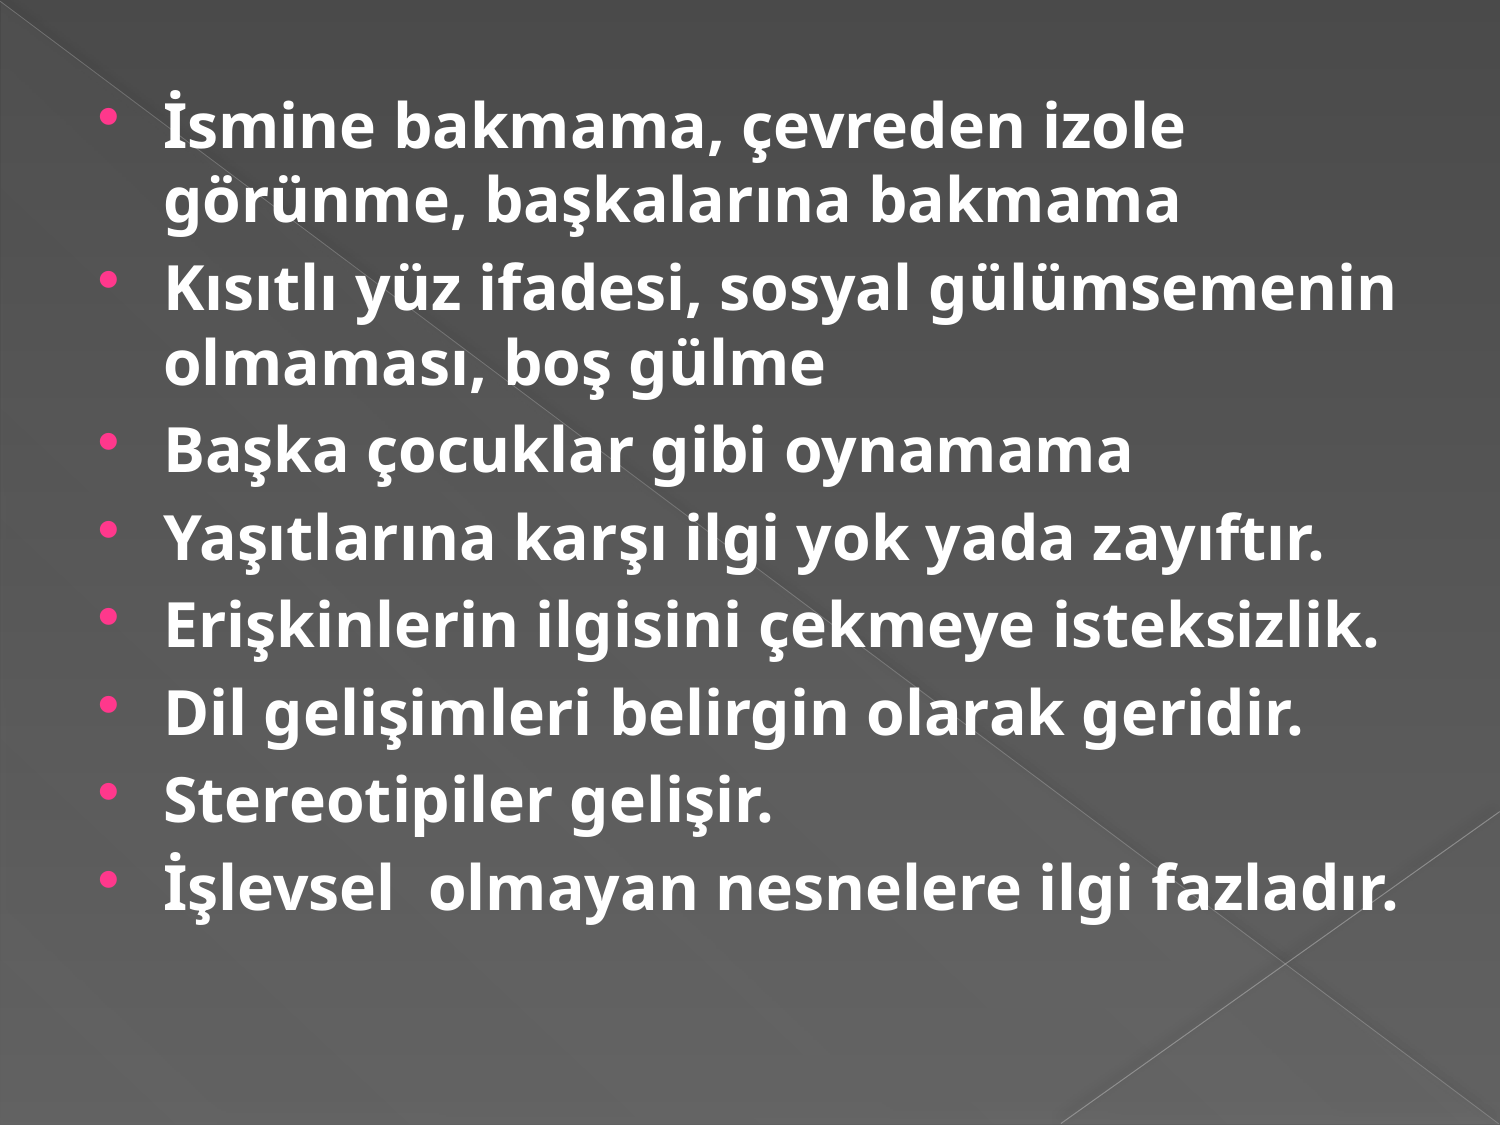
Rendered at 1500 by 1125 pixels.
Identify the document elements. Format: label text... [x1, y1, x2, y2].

list İsmine bakmama, çevreden izole görünme, başkalarına bakmama Kısıtlı yüz ifadesi, sosyal gülümsemenin olmaması, boş gülme Başka çocuklar gibi oynamama Yaşıtlarına karşı ilgi yok yada zayıftır. Erişkinlerin ilgisini çekmeye isteksizlik. Dil gelişimleri belirgin olarak geridir. Stereotipiler gelişir. İşlevsel olmayan nesnelere ilgi fazladır. [75, 78, 1425, 1059]
